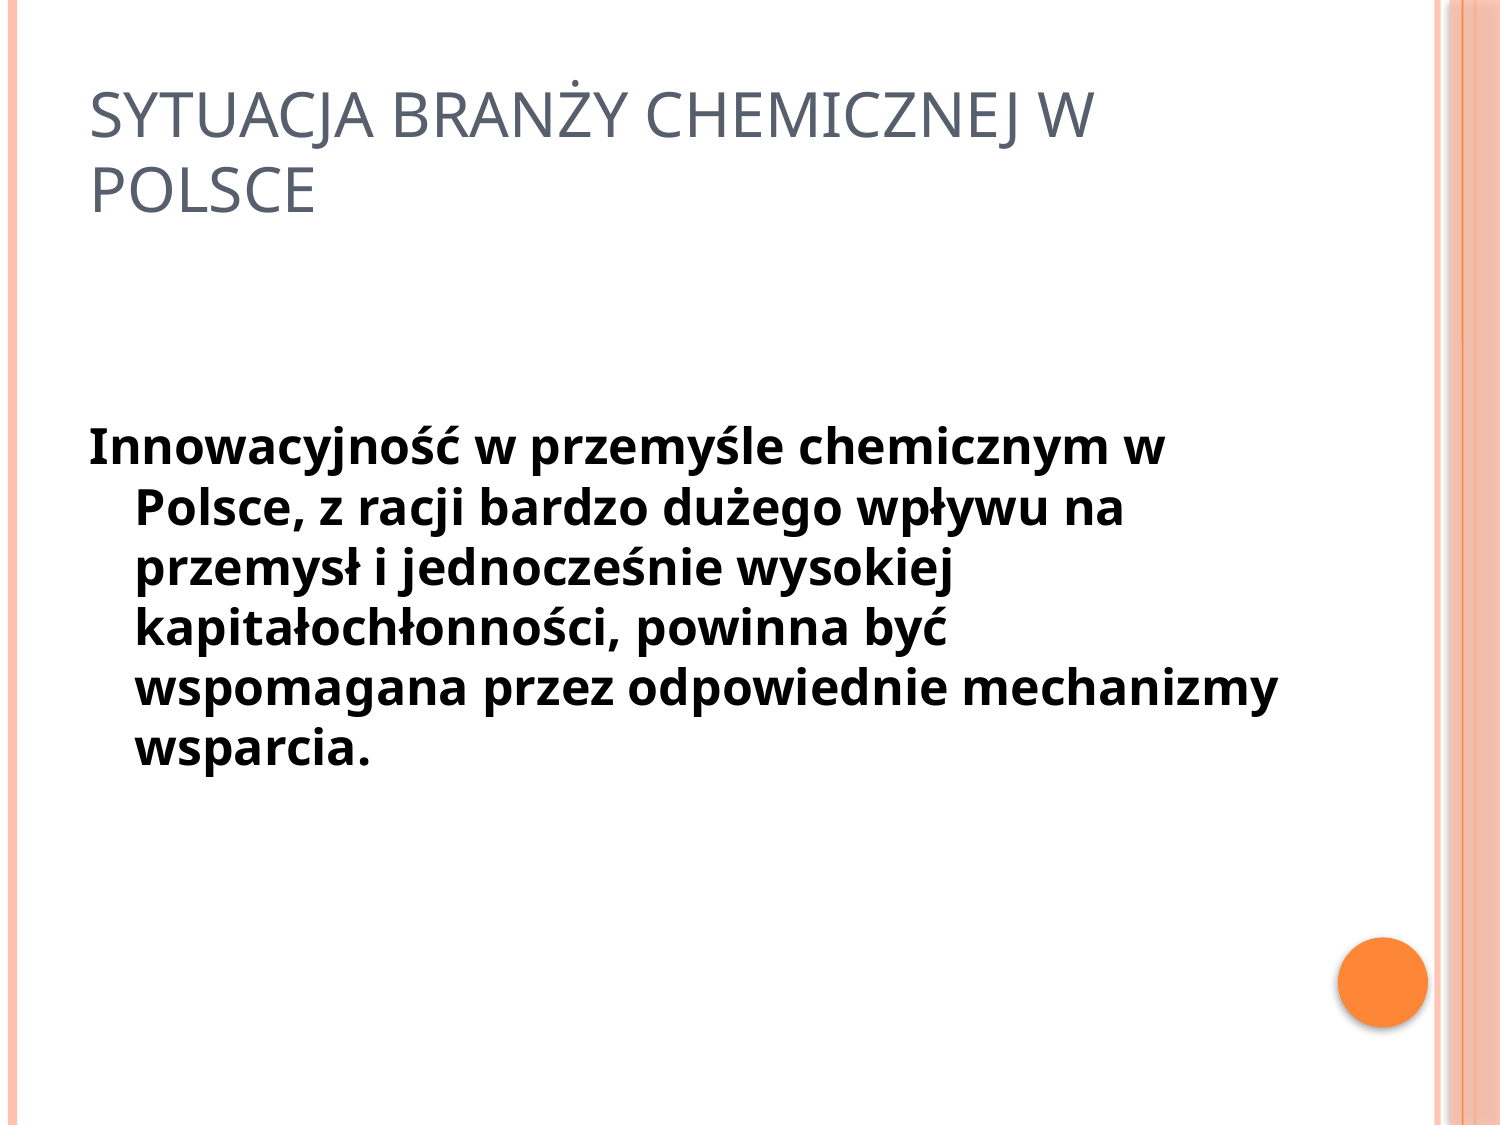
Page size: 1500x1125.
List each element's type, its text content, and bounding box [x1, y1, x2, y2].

title Sytuacja Branży chemicznej w Polsce [75, 45, 1300, 233]
list Innowacyjność w przemyśle chemicznym w Polsce, z racji bardzo dużego wpływu na przemysł i jednocześnie wysokiej kapitałochłonności, powinna być wspomagana przez odpowiednie mechanizmy wsparcia. [75, 262, 1300, 1062]
